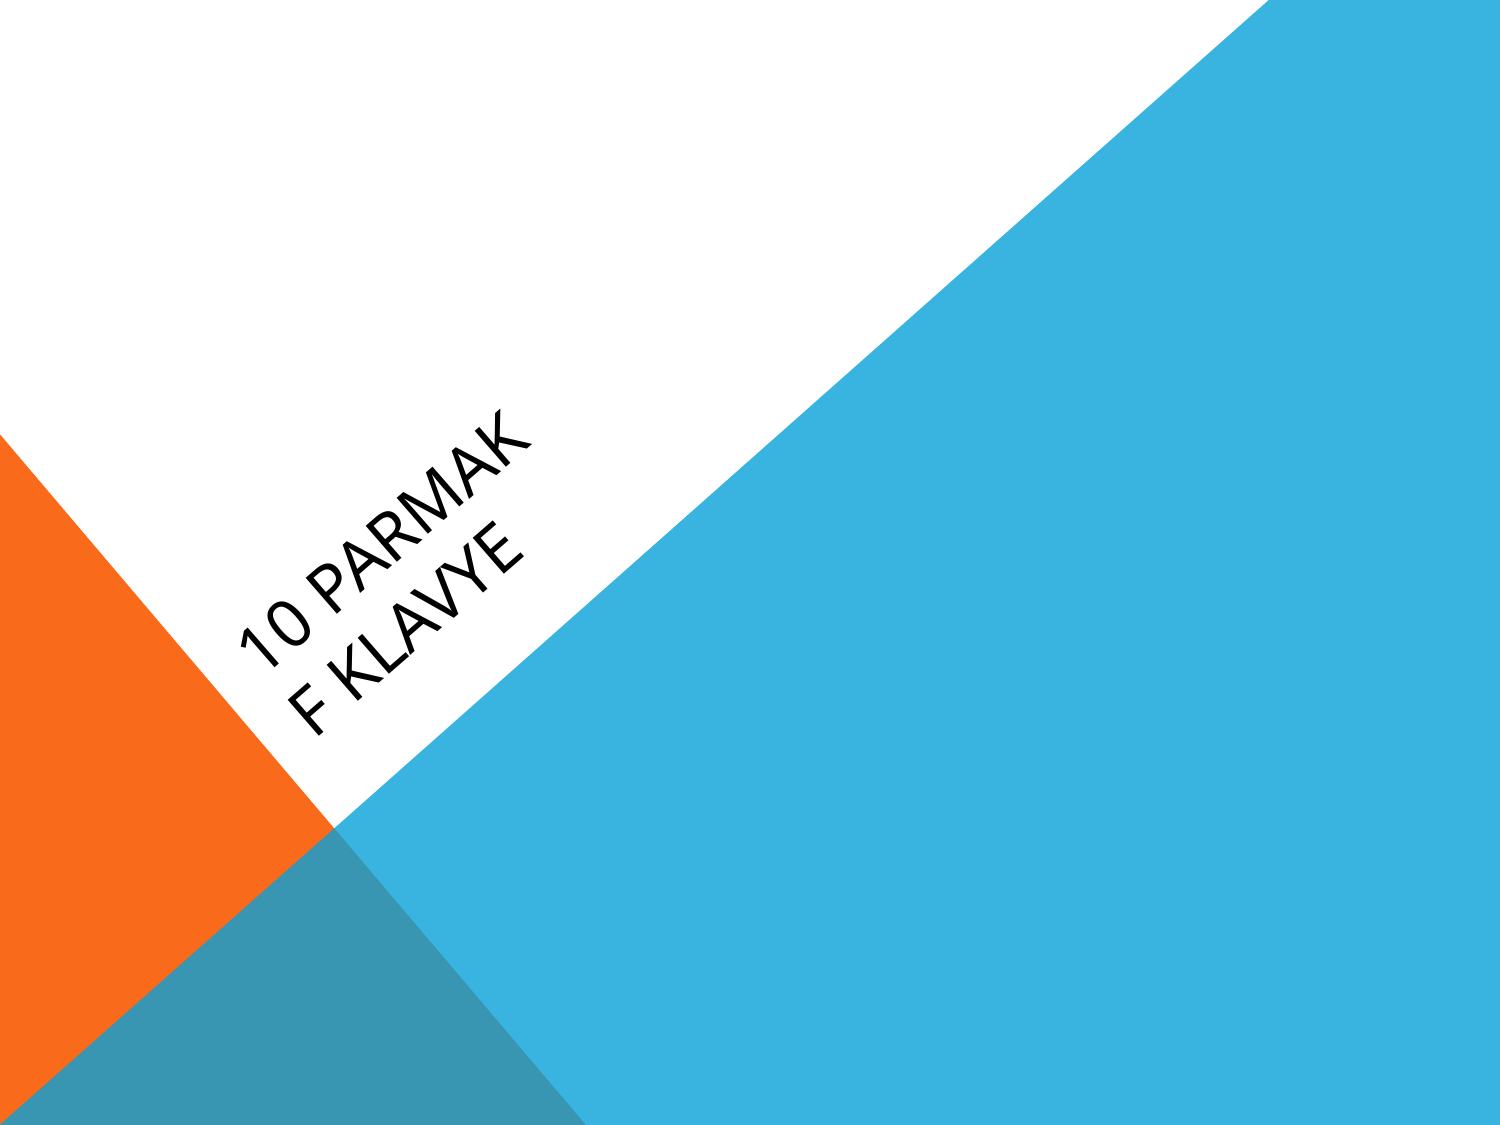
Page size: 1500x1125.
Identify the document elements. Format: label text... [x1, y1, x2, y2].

title 10 PARMAK F KLAVYE [182, 4, 1012, 762]
